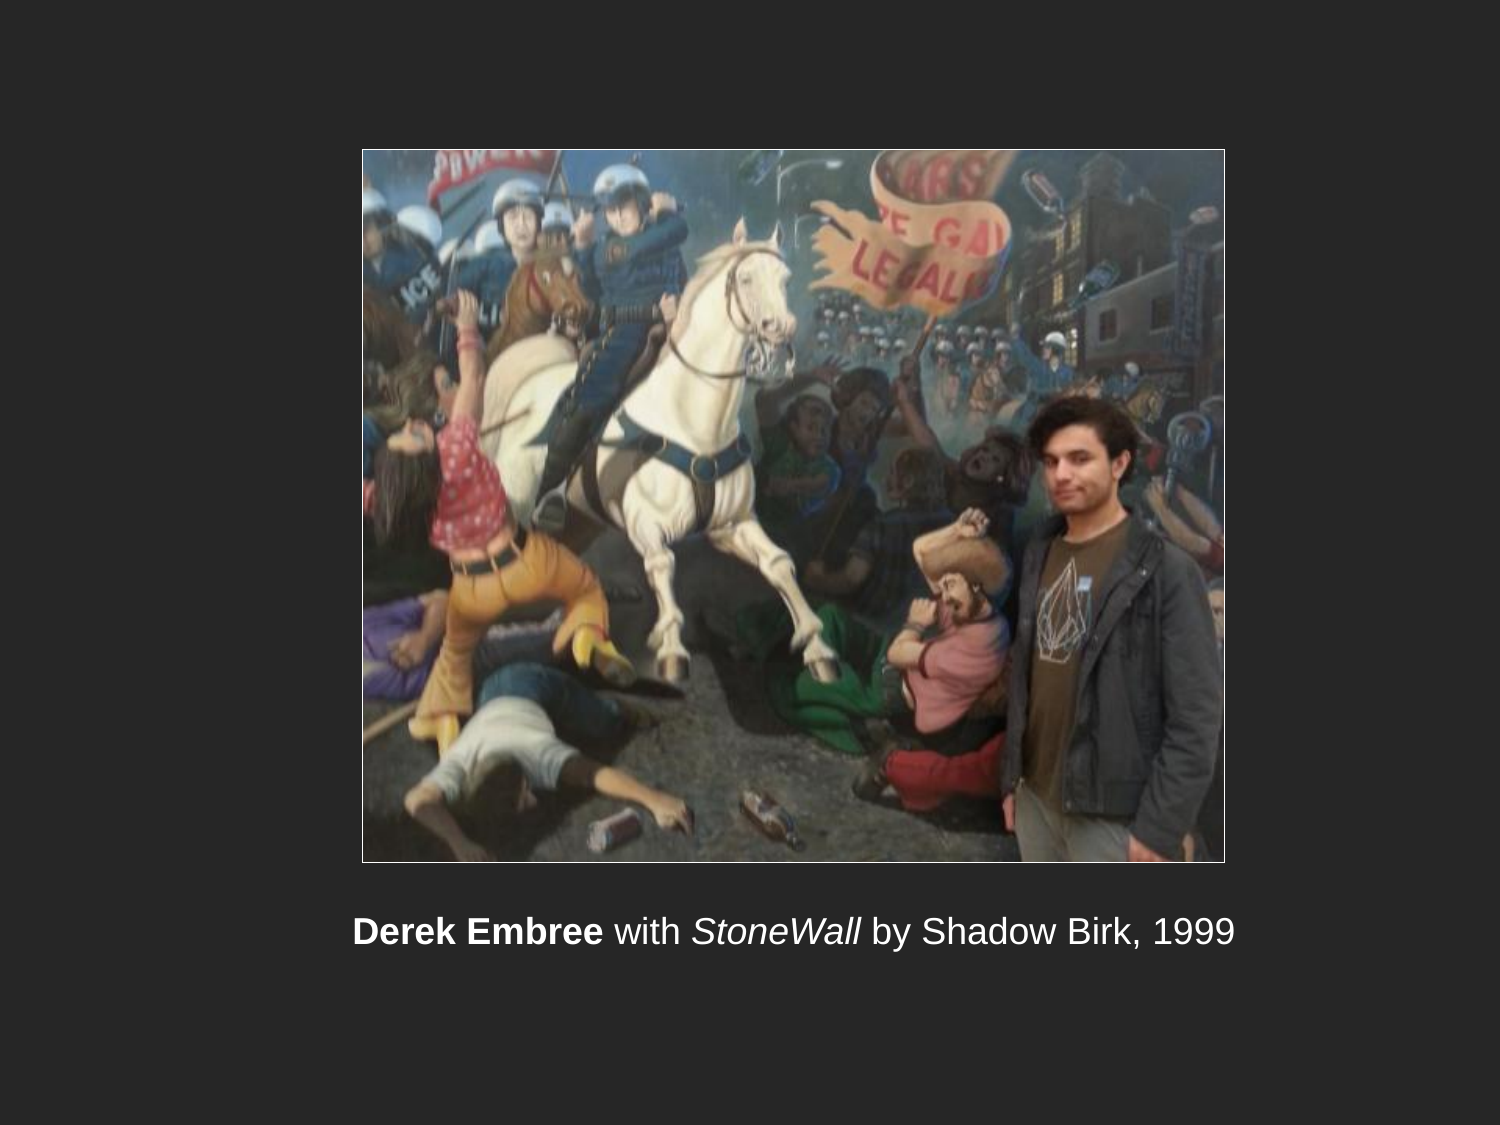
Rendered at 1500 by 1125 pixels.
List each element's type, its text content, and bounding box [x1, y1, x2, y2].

text_box Derek Embree with StoneWall by Shadow Birk, 1999 [337, 899, 1288, 960]
picture [362, 149, 1226, 863]
